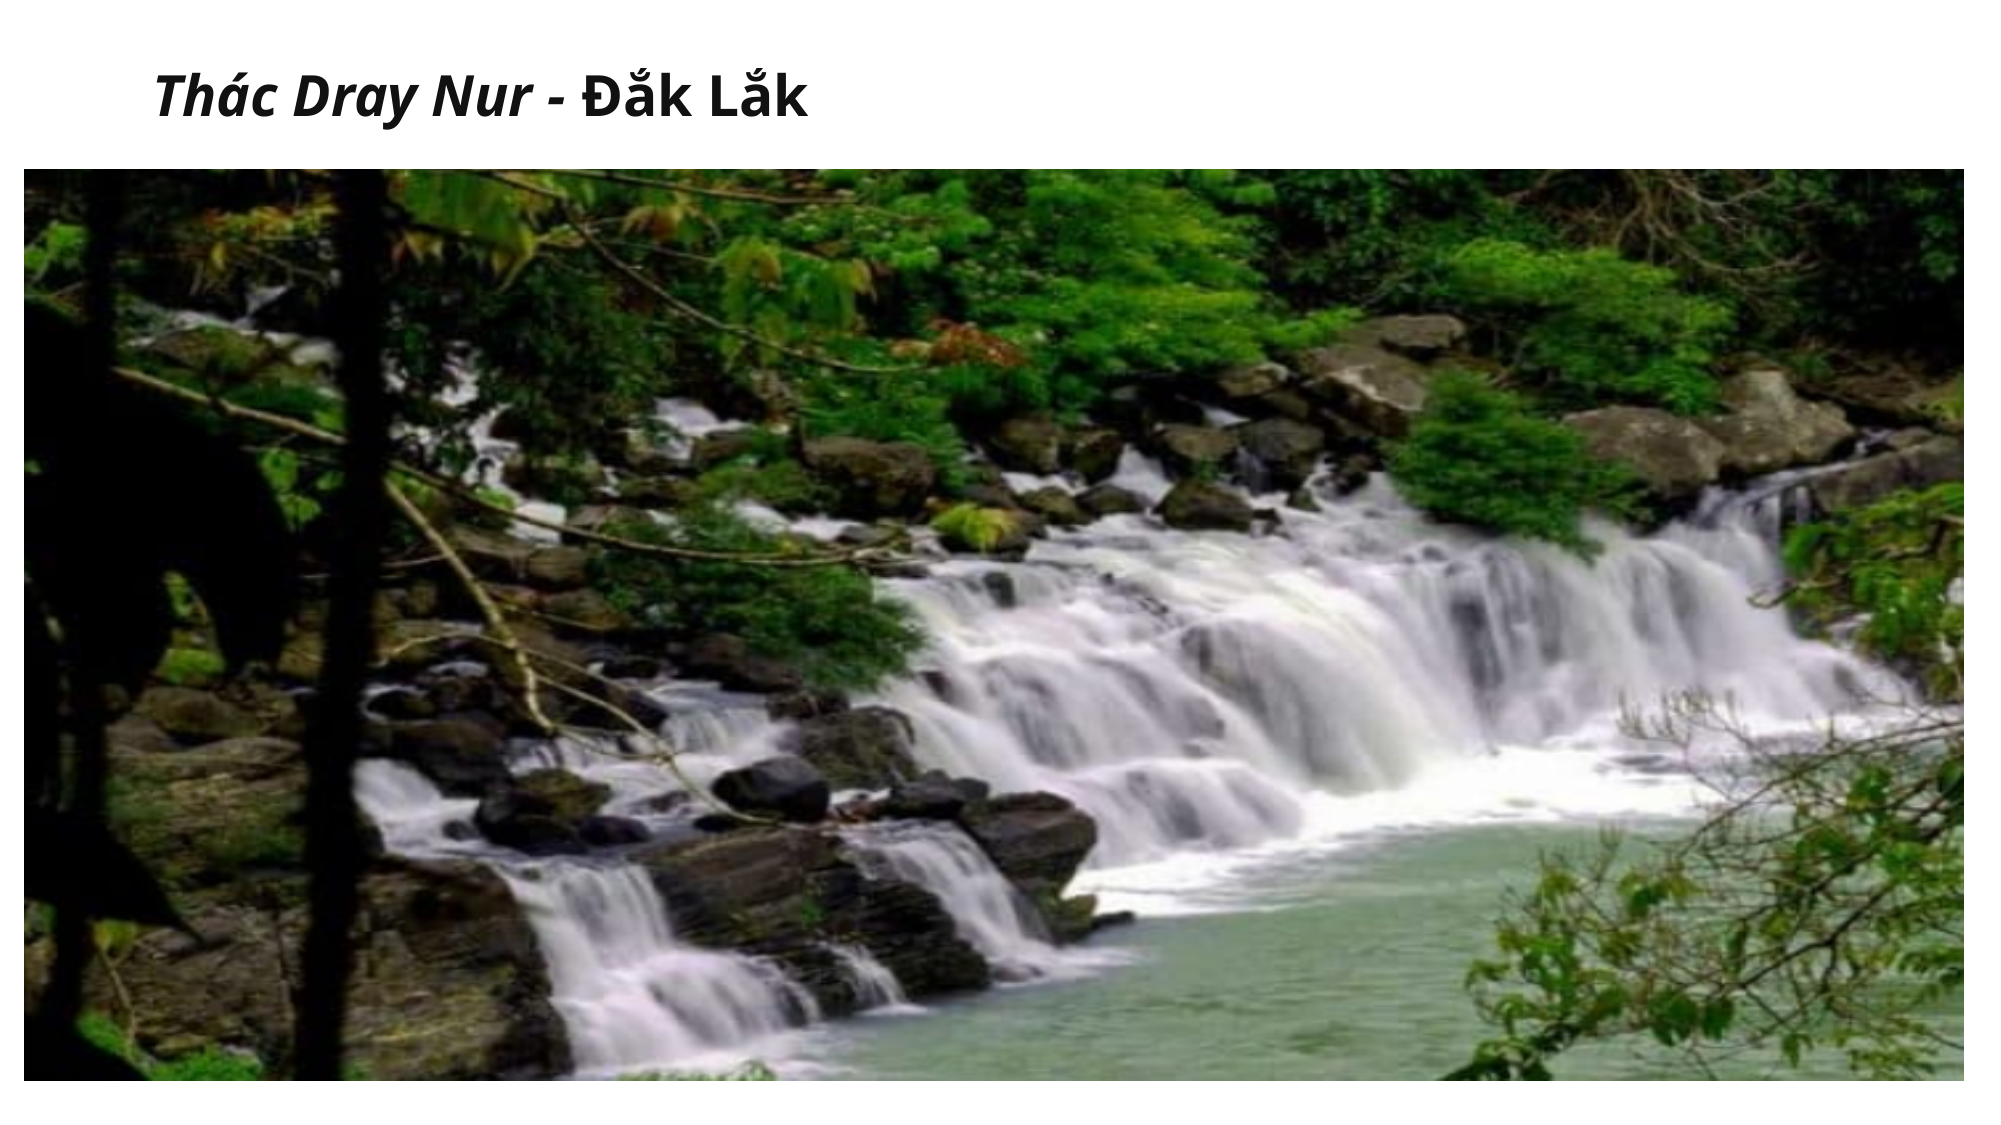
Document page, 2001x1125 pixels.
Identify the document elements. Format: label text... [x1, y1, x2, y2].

picture [24, 169, 1964, 1081]
title Thác Dray Nur - Đắk Lắk [137, 59, 1863, 137]
